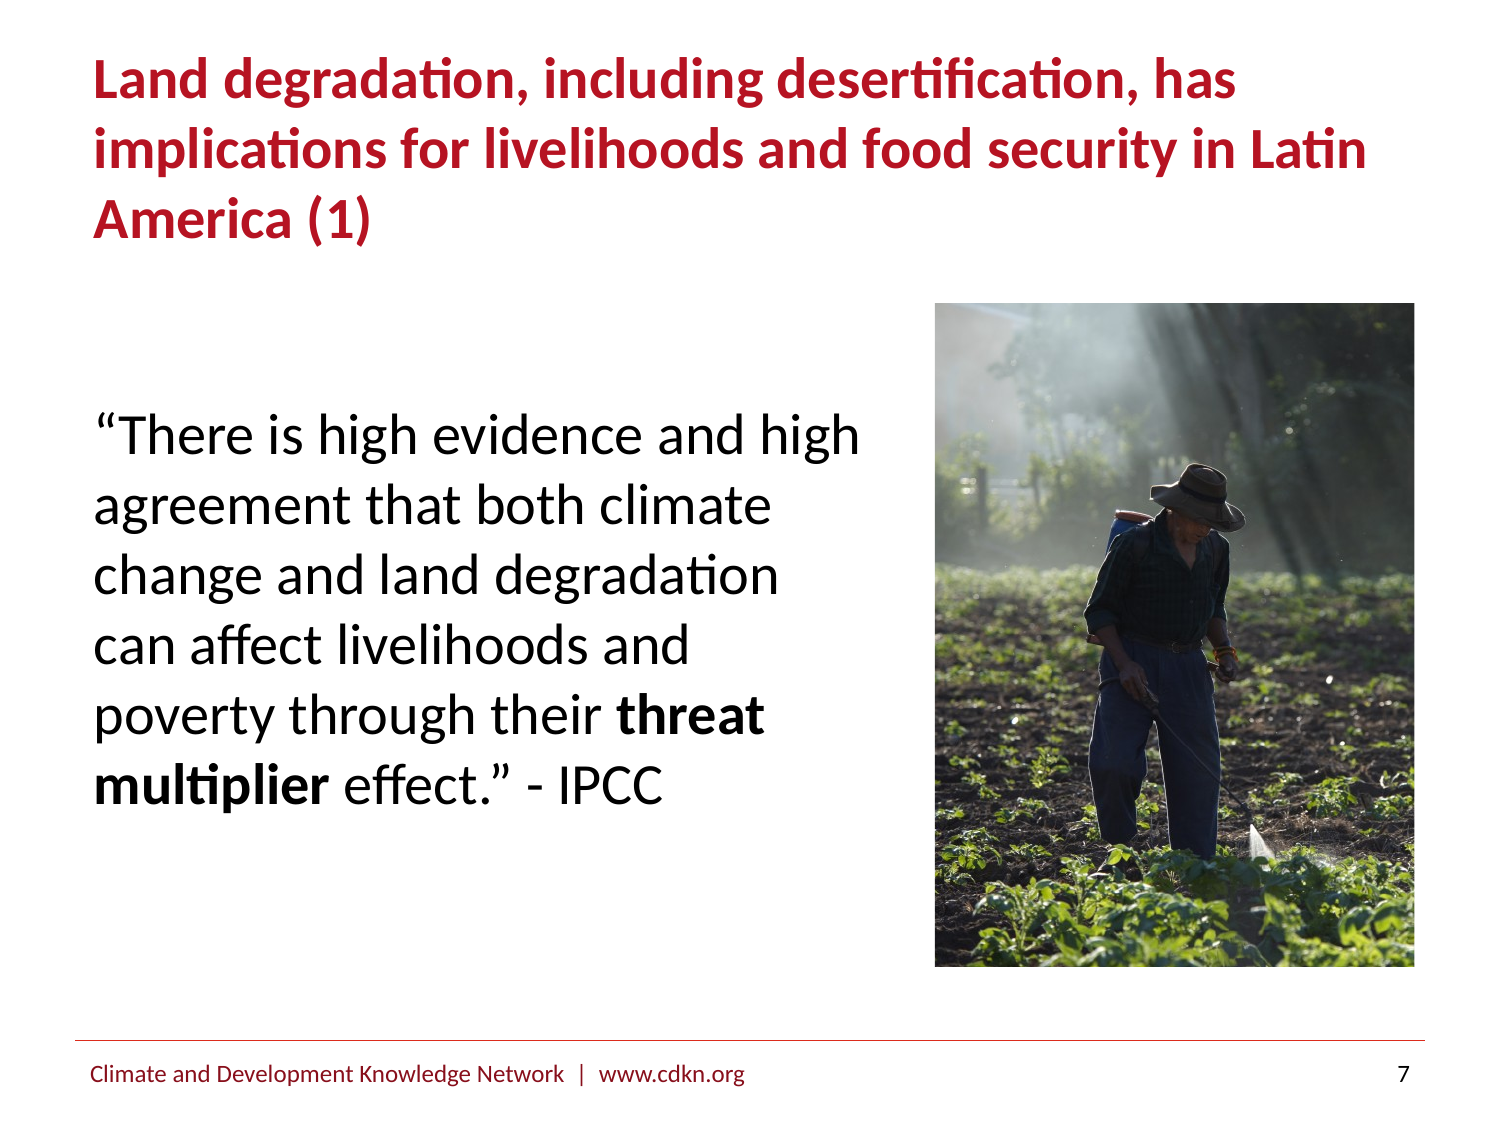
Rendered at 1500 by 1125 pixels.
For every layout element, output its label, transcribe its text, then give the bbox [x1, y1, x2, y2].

list “There is high evidence and high agreement that both climate change and land degradation can affect livelihoods and poverty through their threat multiplier effect.” - IPCC [93, 396, 871, 1015]
slide_number Climate and Development Knowledge Network | www.cdkn.org [75, 1042, 871, 1103]
slide_number 7 [1345, 1042, 1425, 1103]
title Land degradation, including desertification, has implications for livelihoods and food security in Latin America (1) [93, 40, 1444, 228]
picture [934, 303, 1415, 967]
